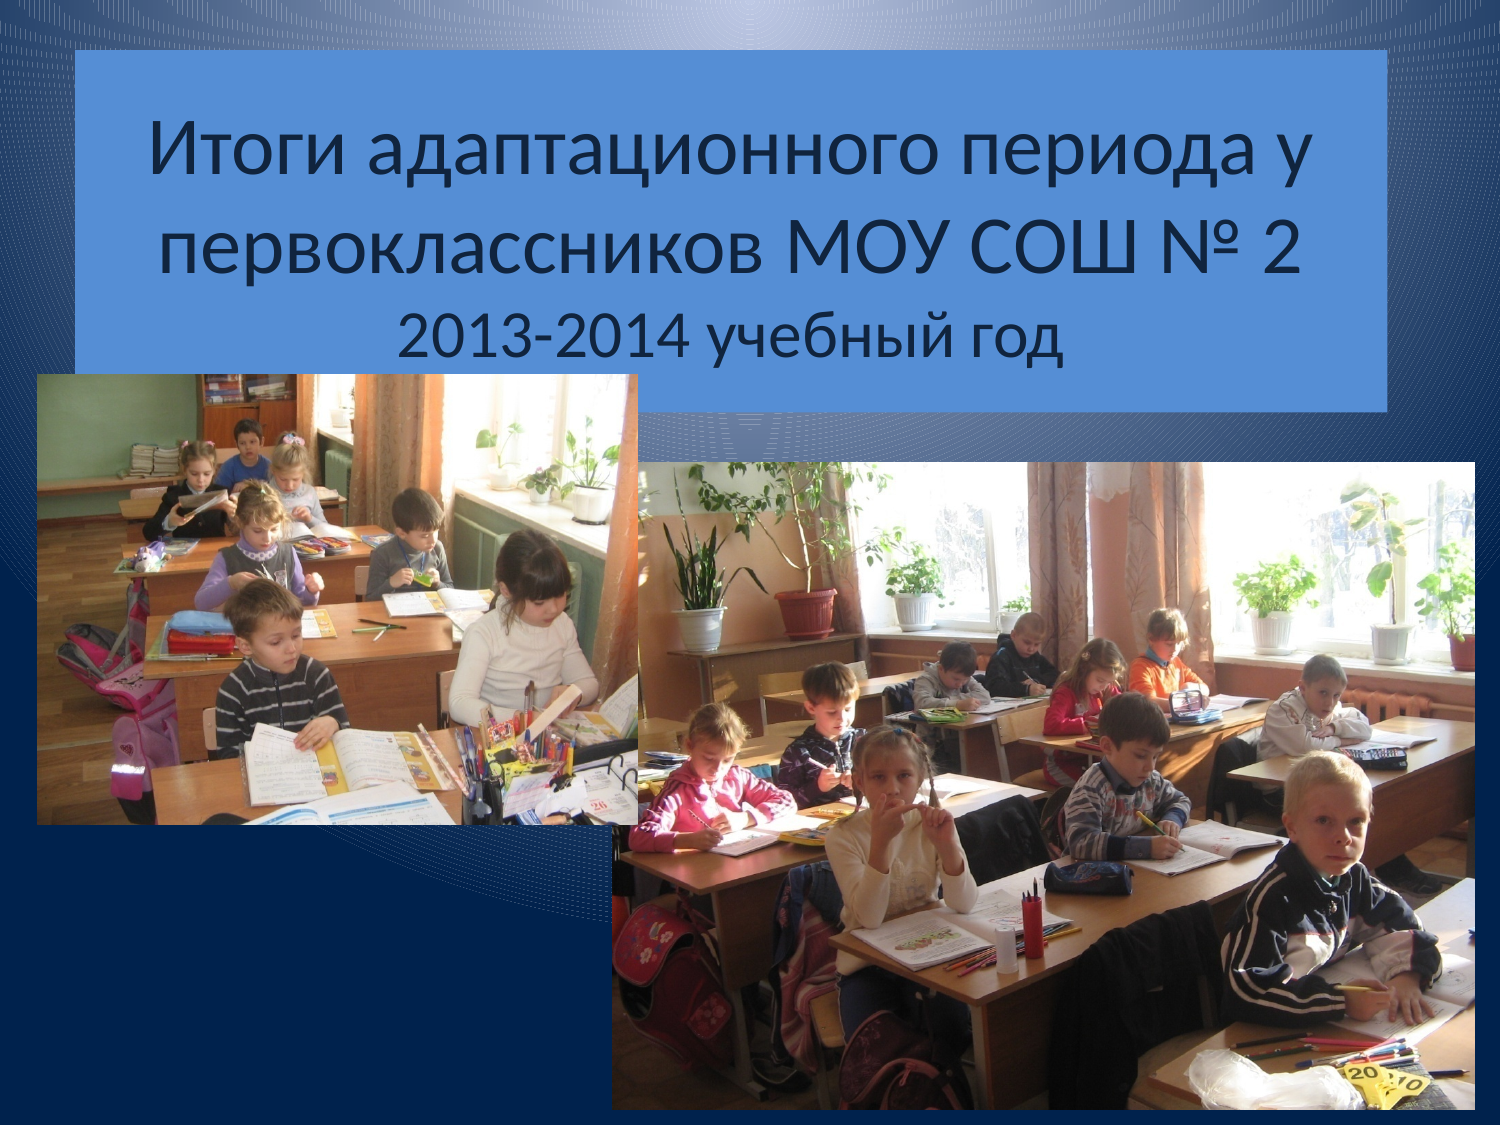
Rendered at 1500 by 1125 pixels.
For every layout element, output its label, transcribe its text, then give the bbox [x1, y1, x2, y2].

title Итоги адаптационного периода у первоклассников МОУ СОШ № 2 2013-2014 учебный год [75, 50, 1388, 413]
picture [37, 374, 1476, 1110]
